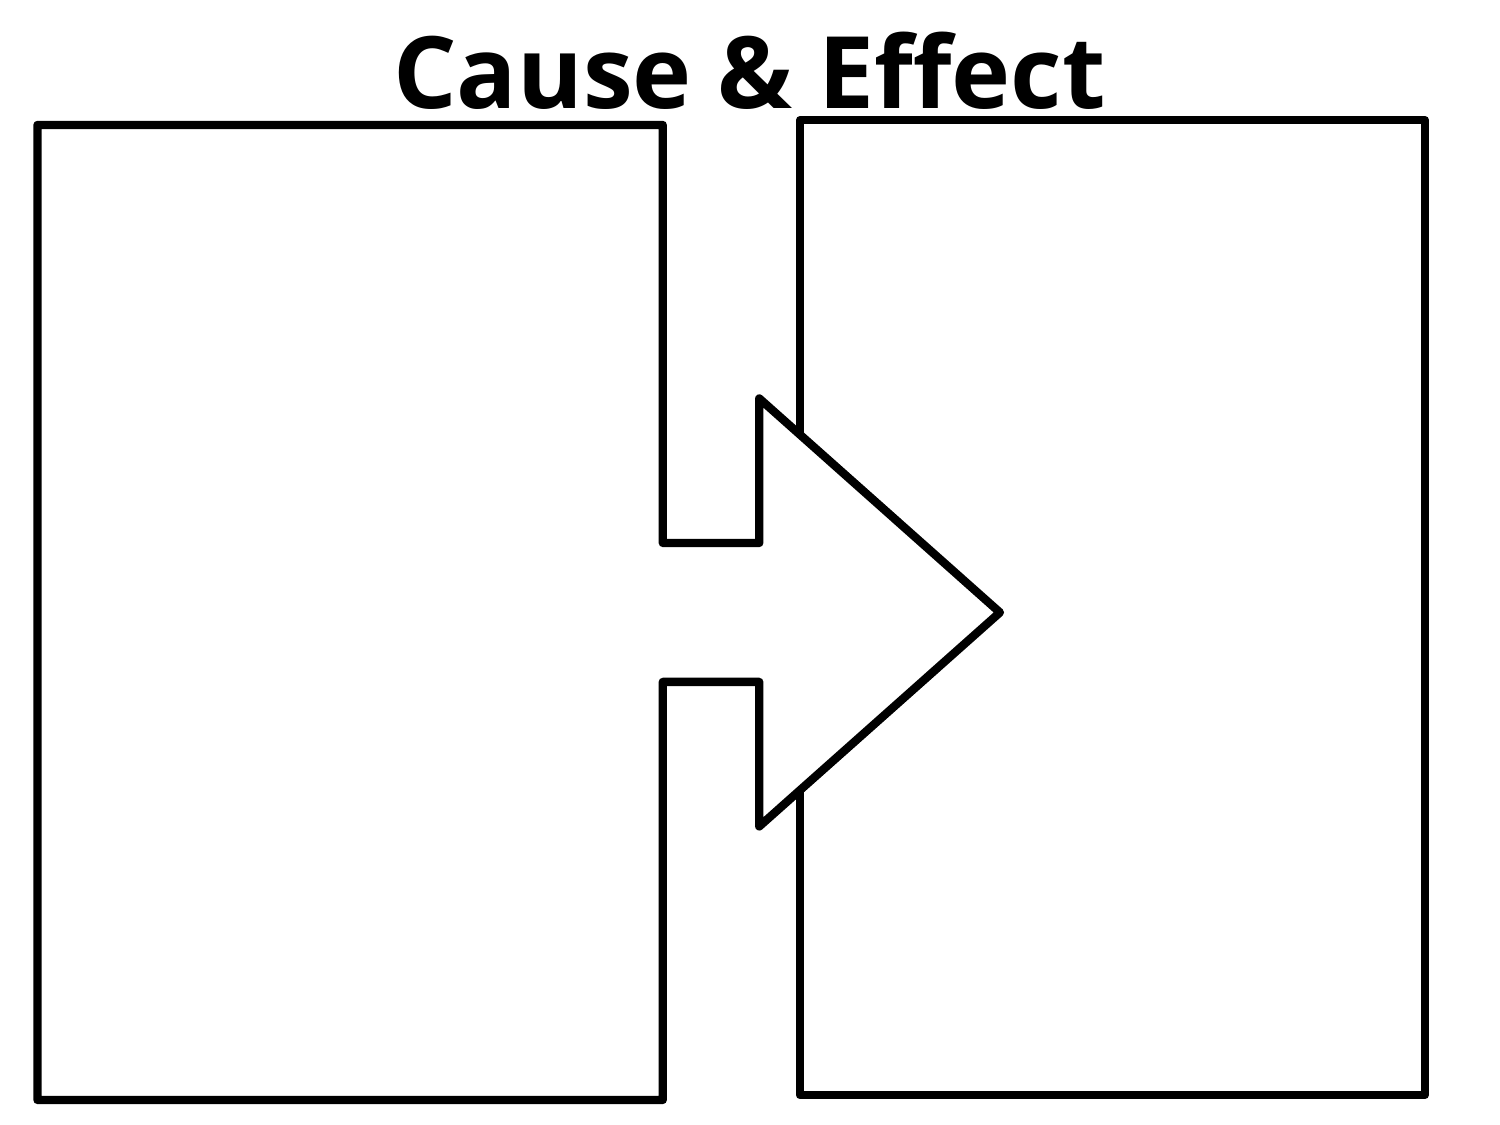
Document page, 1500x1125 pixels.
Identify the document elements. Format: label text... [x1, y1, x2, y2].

text_box [35, 136, 1003, 1103]
text_box [798, 136, 1427, 1097]
text_box Cause & Effect [0, 1, 1500, 136]
